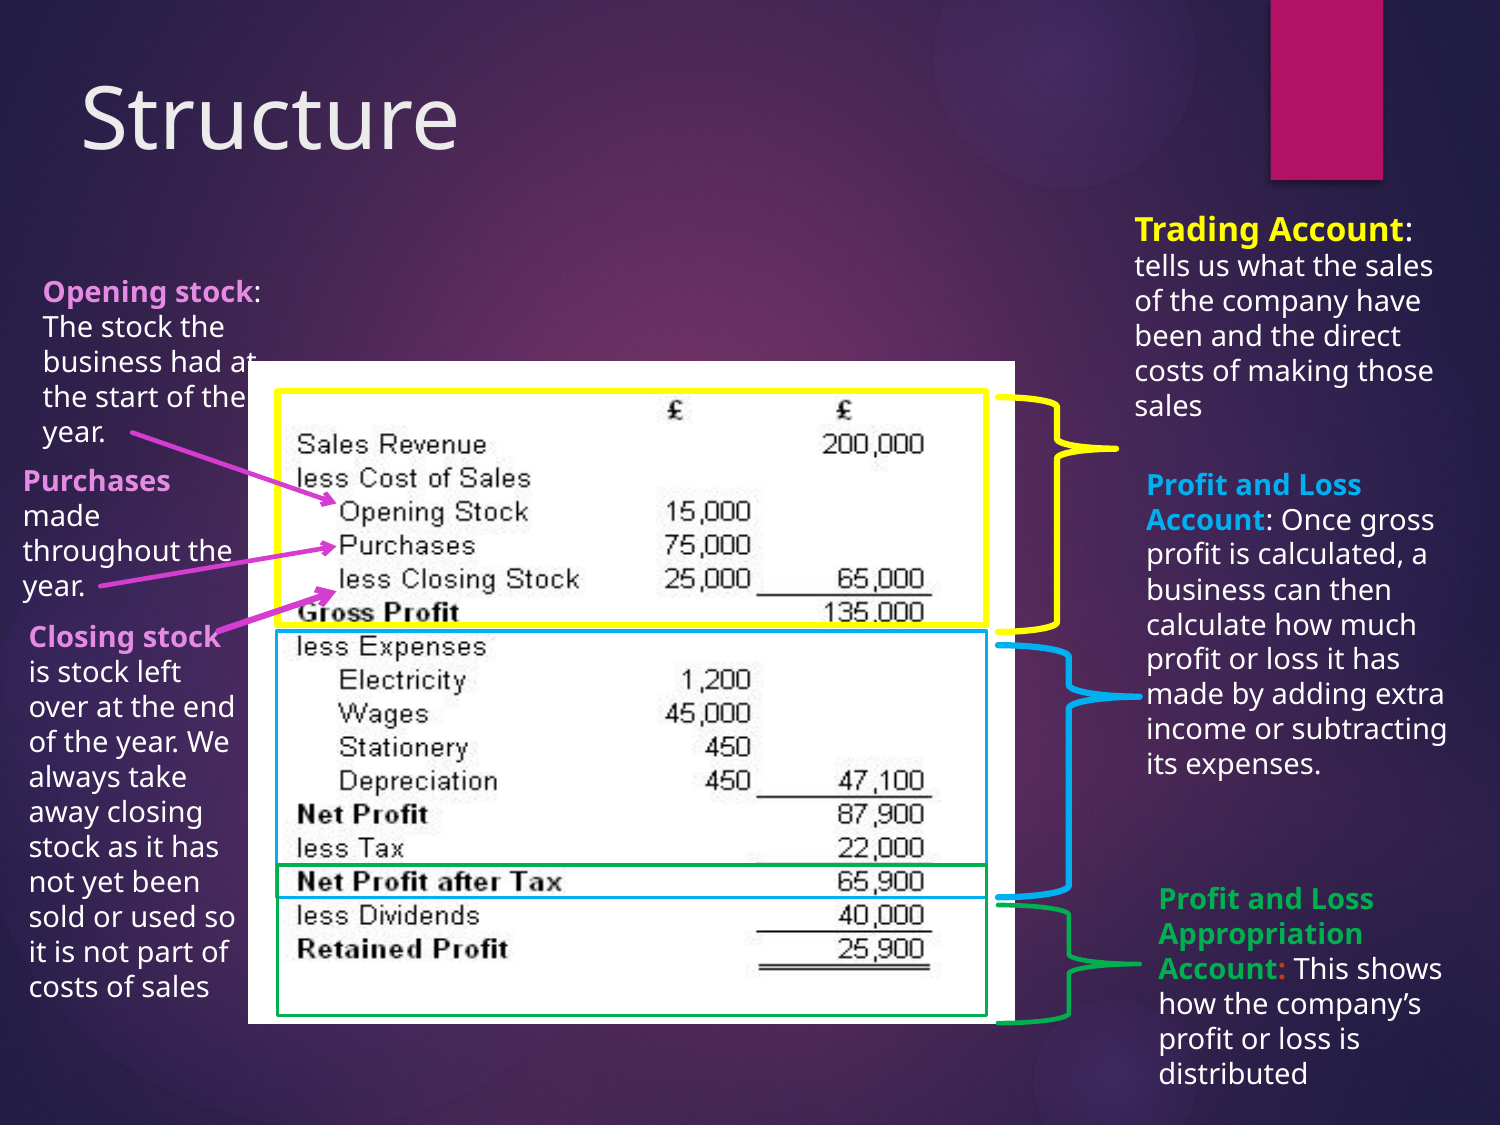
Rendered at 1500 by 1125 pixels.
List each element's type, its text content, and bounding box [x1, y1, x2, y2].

text_box Trading Account: tells us what the sales of the company have been and the direct costs of making those sales [1119, 200, 1463, 430]
title Structure [64, 54, 1415, 243]
text_box Purchases made throughout the year. [7, 454, 242, 610]
text_box [1020, 904, 1141, 1024]
text_box [1020, 396, 1118, 633]
text_box [1020, 644, 1131, 898]
text_box Closing stock is stock left over at the end of the year. We always take away closing stock as it has not yet been sold or used so it is not part of costs of sales [13, 611, 242, 1011]
text_box Opening stock: The stock the business had at the start of the year. [27, 265, 277, 454]
text_box Profit and Loss Appropriation Account: This shows how the company’s profit or loss is distributed [1143, 873, 1487, 1098]
picture [248, 361, 1015, 1024]
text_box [131, 432, 337, 504]
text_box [218, 590, 337, 632]
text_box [100, 545, 337, 587]
text_box Profit and Loss Account: Once gross profit is calculated, a business can then calculate how much profit or loss it has made by adding extra income or subtracting its expenses. [1131, 458, 1474, 788]
